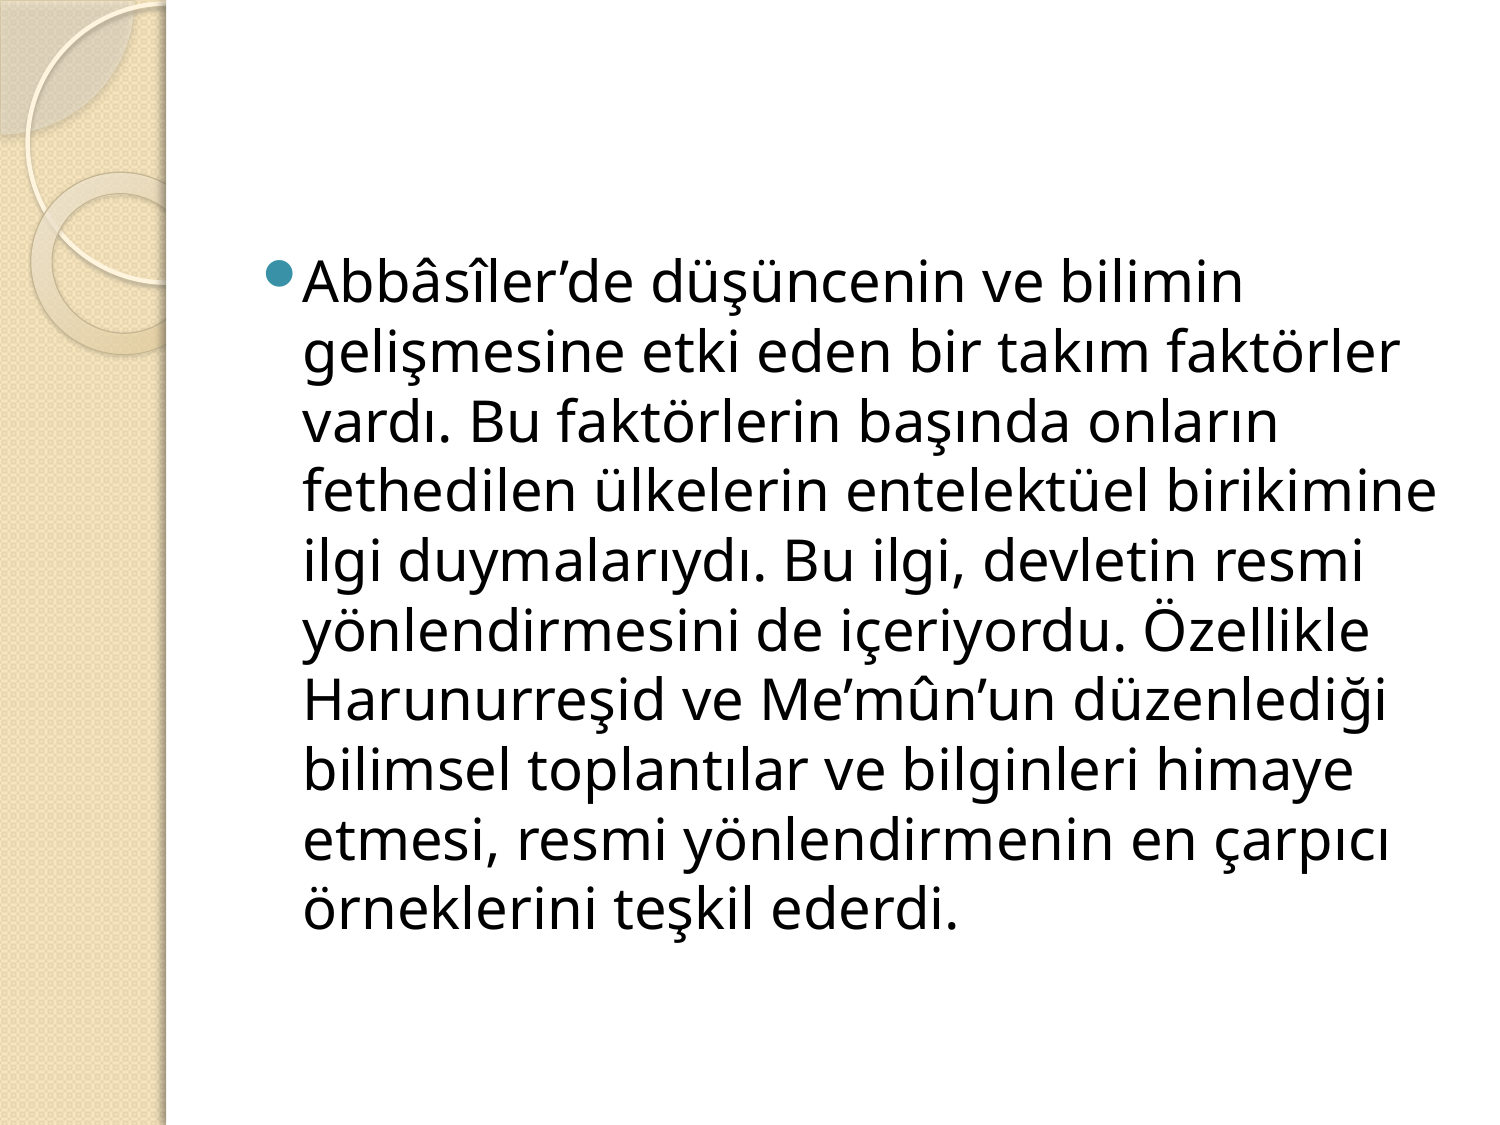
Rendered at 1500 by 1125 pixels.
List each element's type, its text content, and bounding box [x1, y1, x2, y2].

list Abbâsîler’de düşüncenin ve bilimin gelişmesine etki eden bir takım faktörler vardı. Bu faktörlerin başında onların fethedilen ülkelerin entelektüel birikimine ilgi duymalarıydı. Bu ilgi, devletin resmi yönlendirmesini de içeriyordu. Özellikle Harunurreşid ve Me’mûn’un düzenlediği bilimsel toplantılar ve bilginleri himaye etmesi, resmi yönlendirmenin en çarpıcı örneklerini teşkil ederdi. [235, 237, 1466, 1025]
